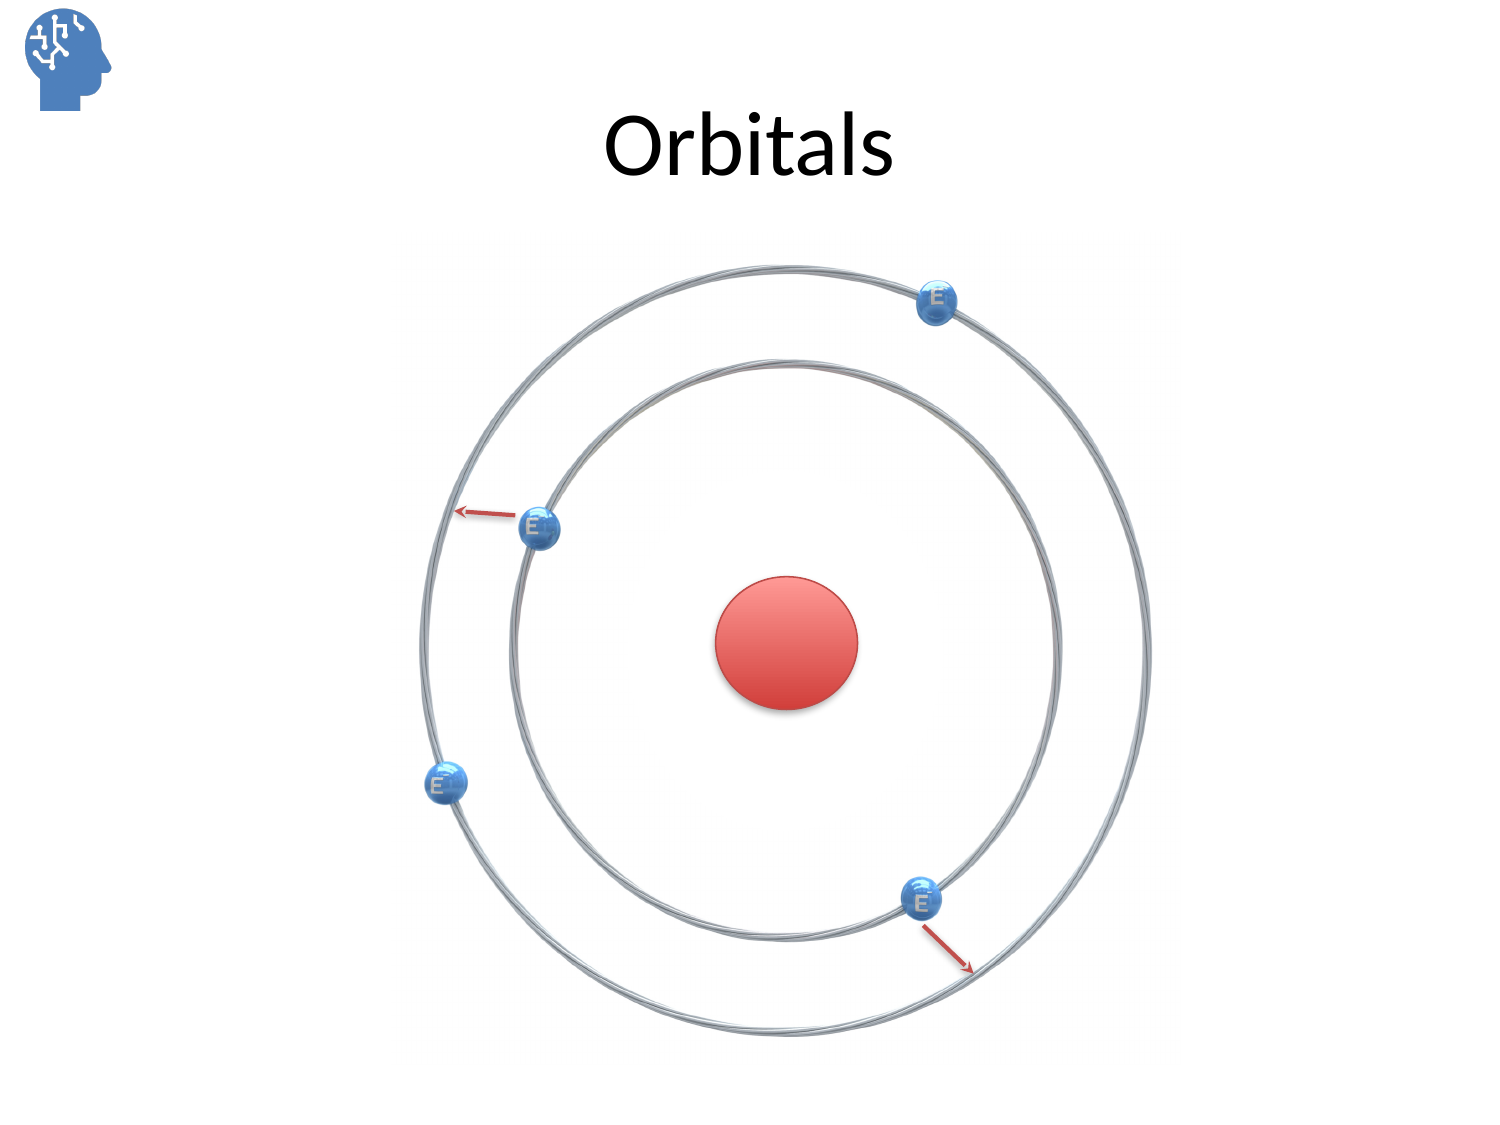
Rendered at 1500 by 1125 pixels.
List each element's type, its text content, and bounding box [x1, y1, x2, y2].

title Orbitals [75, 45, 1425, 233]
picture [391, 232, 1181, 1066]
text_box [453, 510, 516, 516]
text_box [7, 0, 129, 121]
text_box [922, 925, 974, 974]
